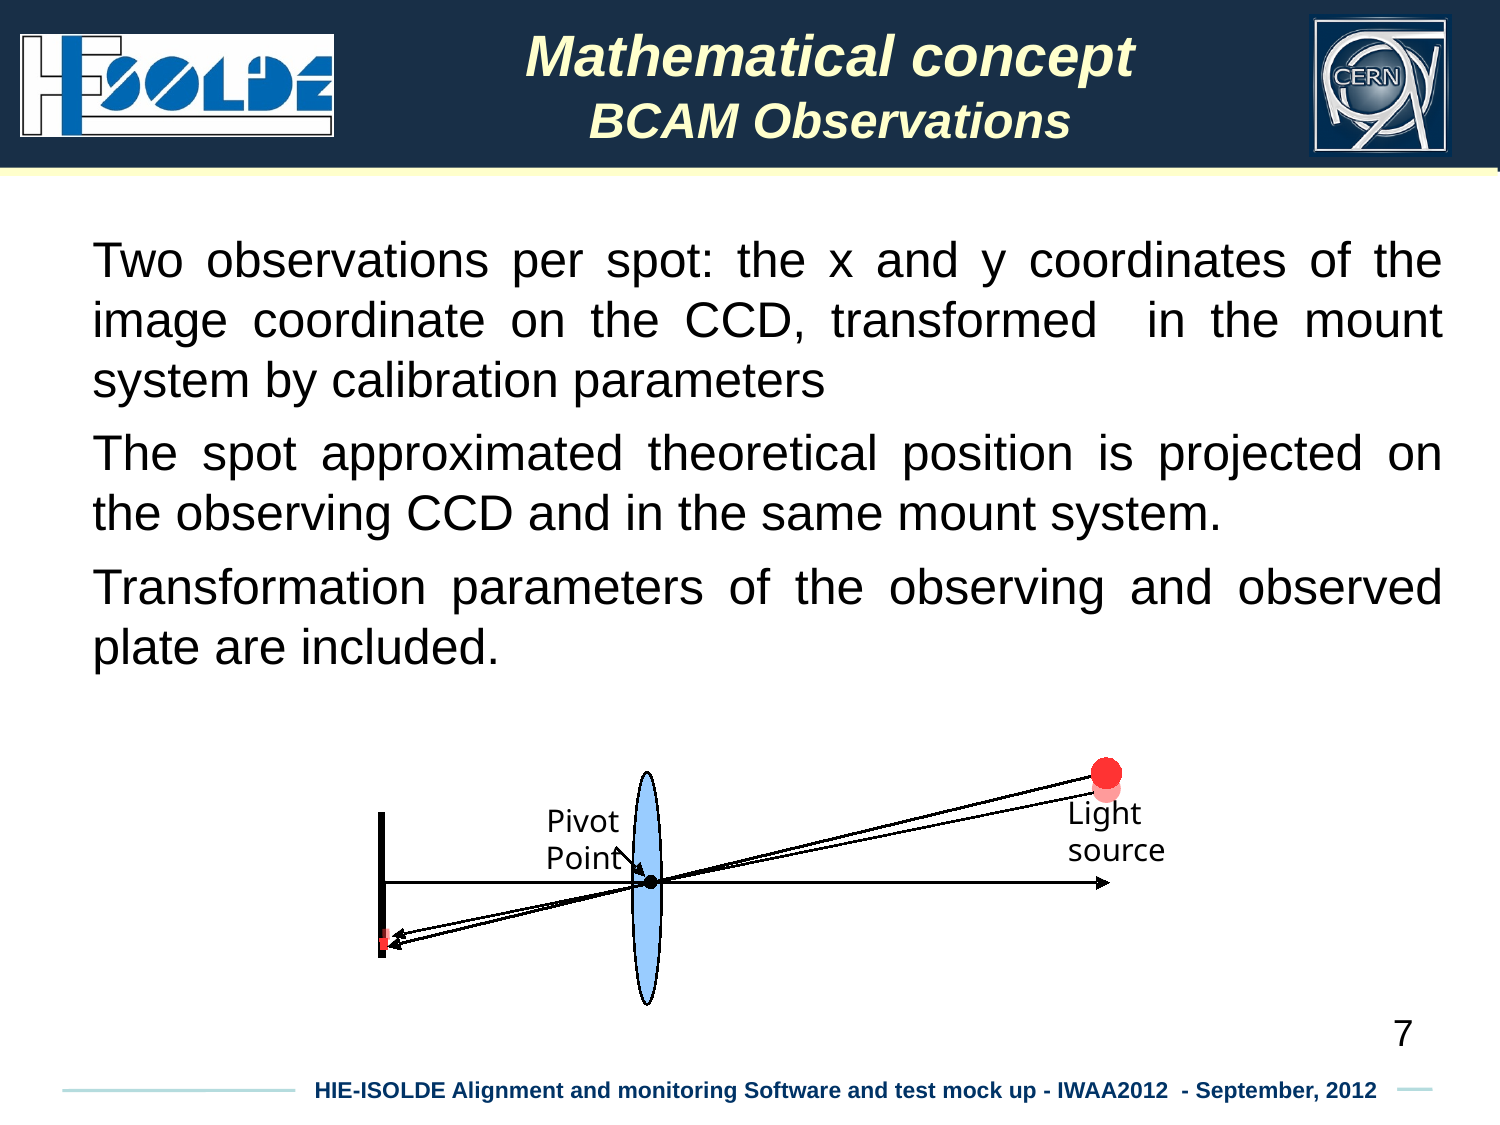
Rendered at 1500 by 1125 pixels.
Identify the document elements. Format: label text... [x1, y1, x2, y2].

slide_number 7 [1378, 1001, 1499, 1080]
text_box Two observations per spot: the x and y coordinates of the image coordinate on the CCD, transformed in the mount system by calibration parameters The spot approximated theoretical position is projected on the observing CCD and in the same mount system. Transformation parameters of the observing and observed plate are included. [21, 219, 1459, 755]
picture [1309, 14, 1452, 157]
picture [20, 34, 307, 137]
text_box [332, 757, 1175, 1009]
text_box Mathematical concept BCAM Observations [307, 10, 1355, 156]
